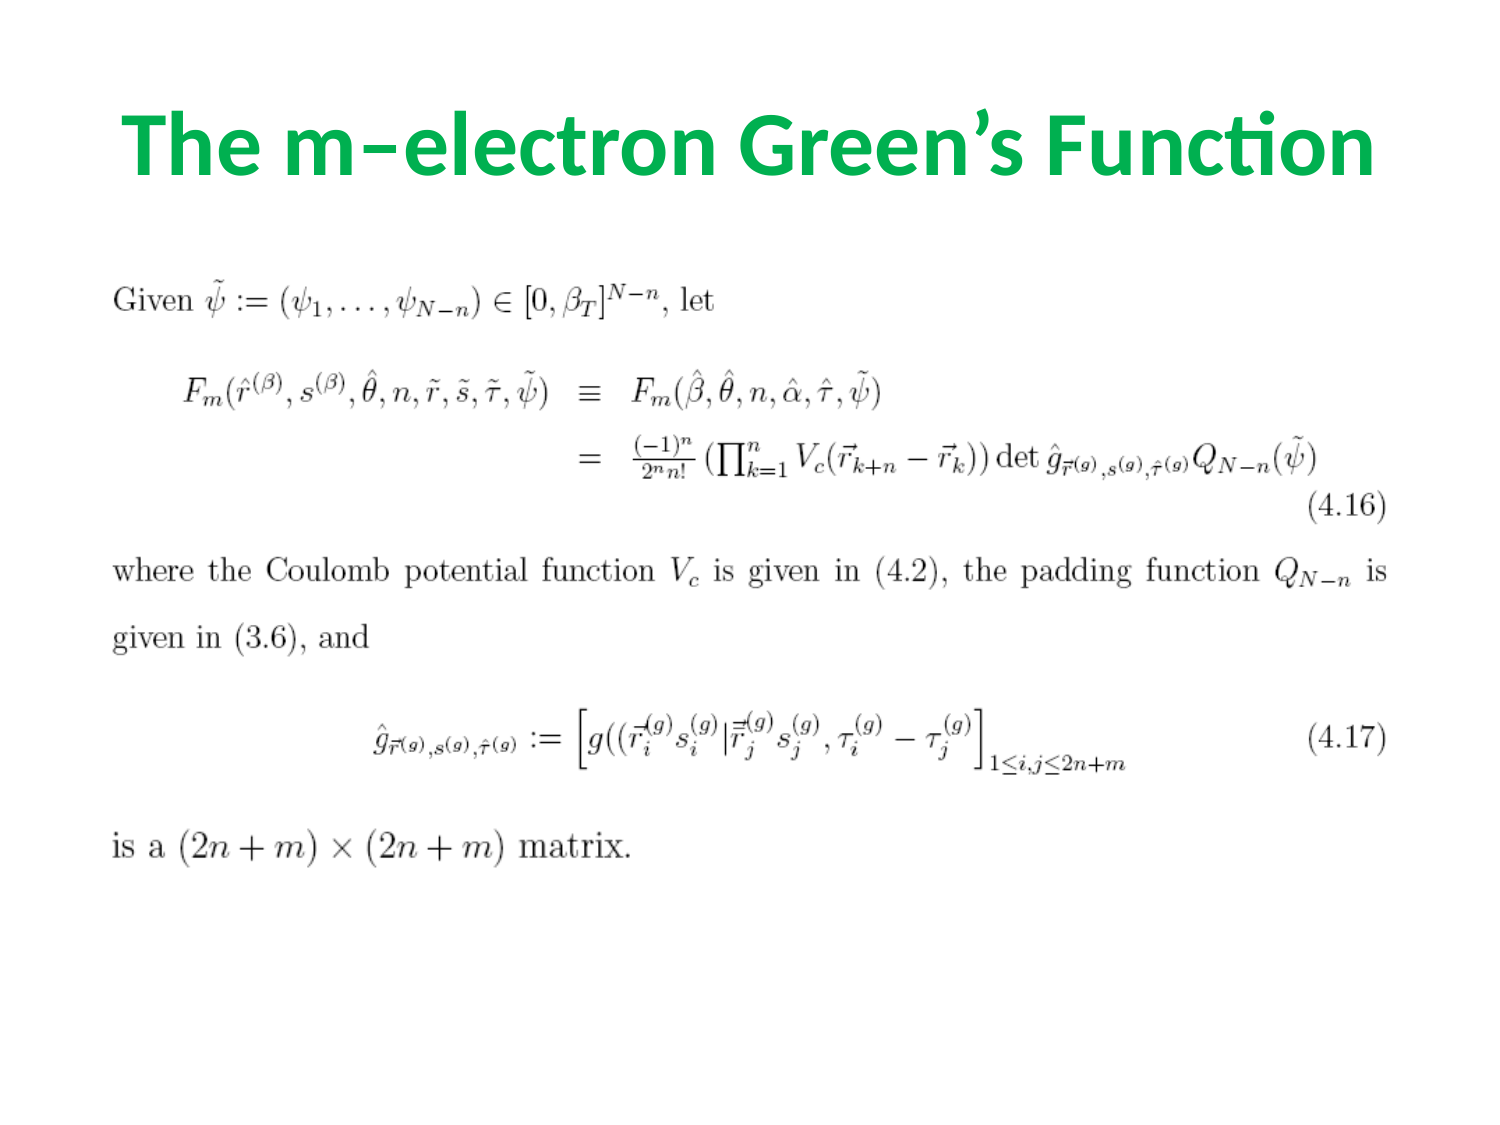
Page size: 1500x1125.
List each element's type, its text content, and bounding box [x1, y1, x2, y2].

title The m–electron Green’s Function [75, 45, 1425, 233]
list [99, 274, 1426, 790]
picture [112, 824, 644, 871]
